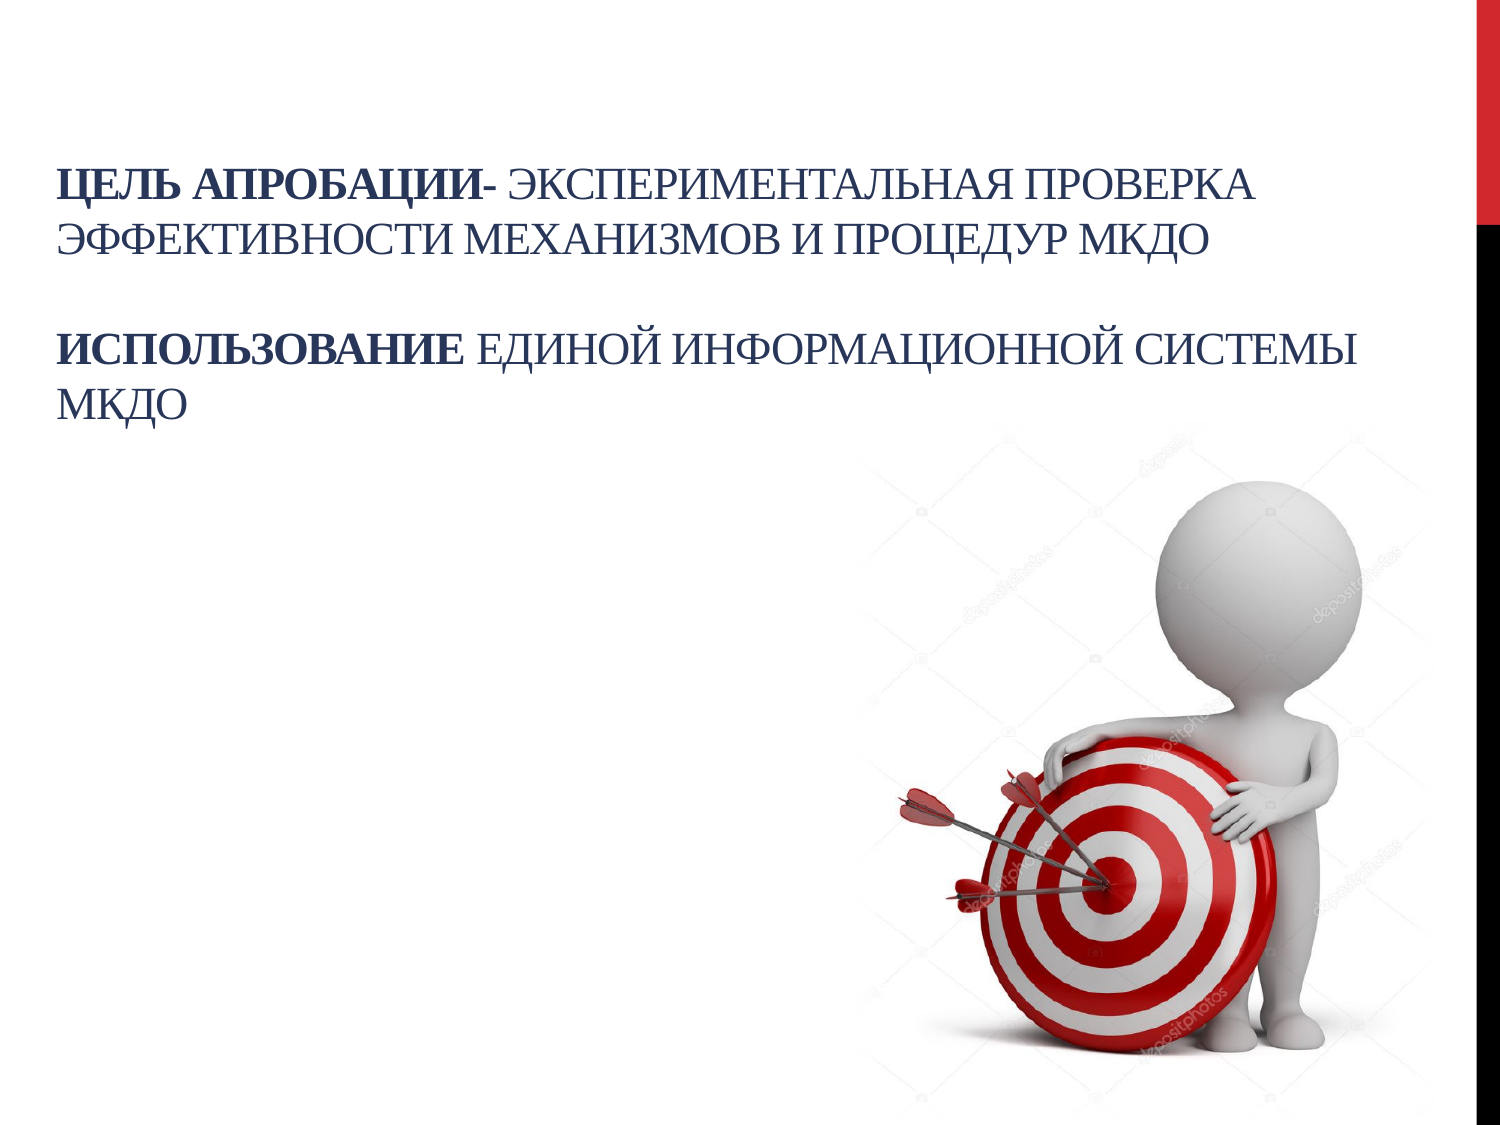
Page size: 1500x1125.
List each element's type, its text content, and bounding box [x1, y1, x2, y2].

picture [855, 420, 1436, 1119]
title Цель апробации- экспериментальная проверка эффективности механизмов и процедур МКДО Использование единой информационной системы МКДО [41, 30, 1436, 492]
